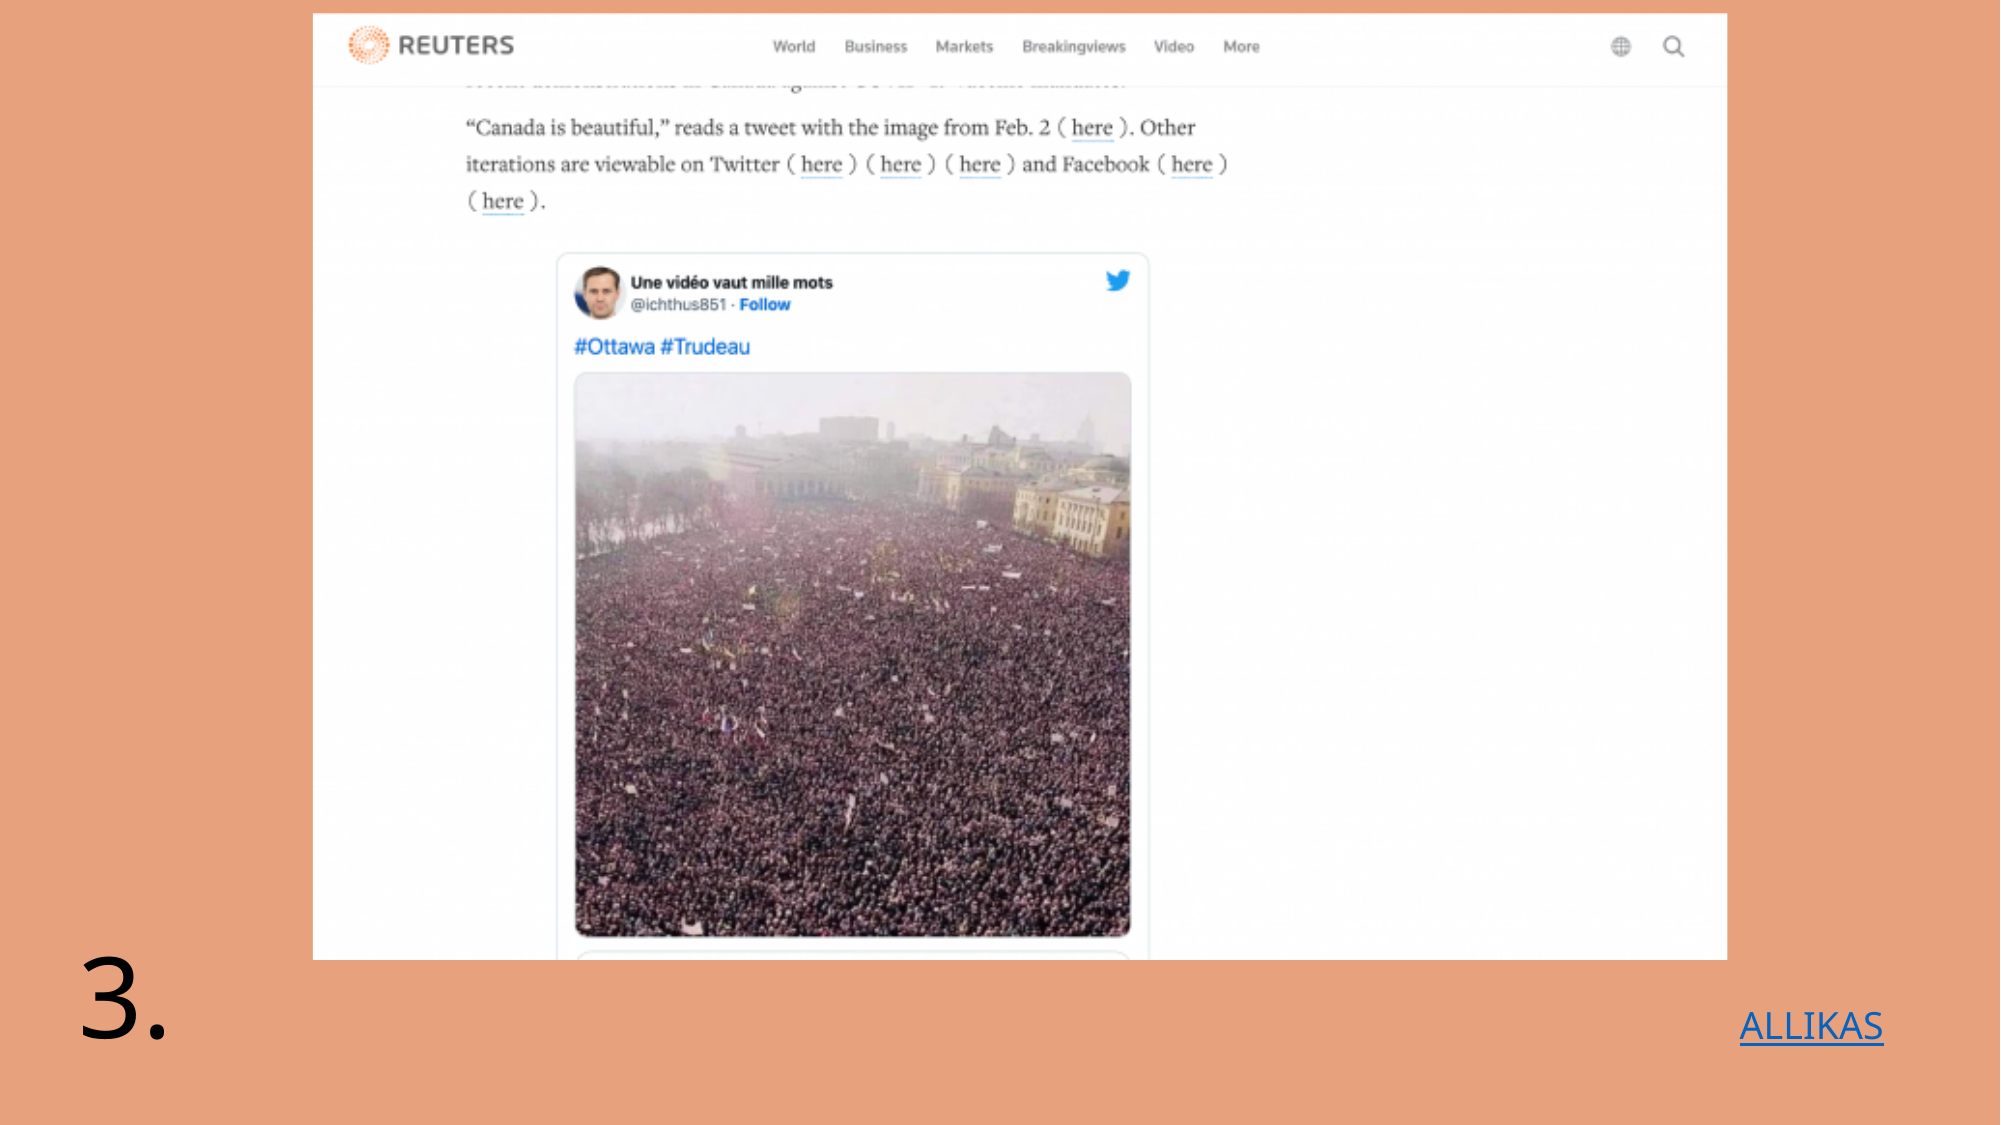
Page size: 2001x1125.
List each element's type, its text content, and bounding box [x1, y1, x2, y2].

text_box ALLIKAS [1724, 994, 2000, 1061]
text_box 3. [63, 918, 215, 1069]
picture [312, 13, 1728, 961]
